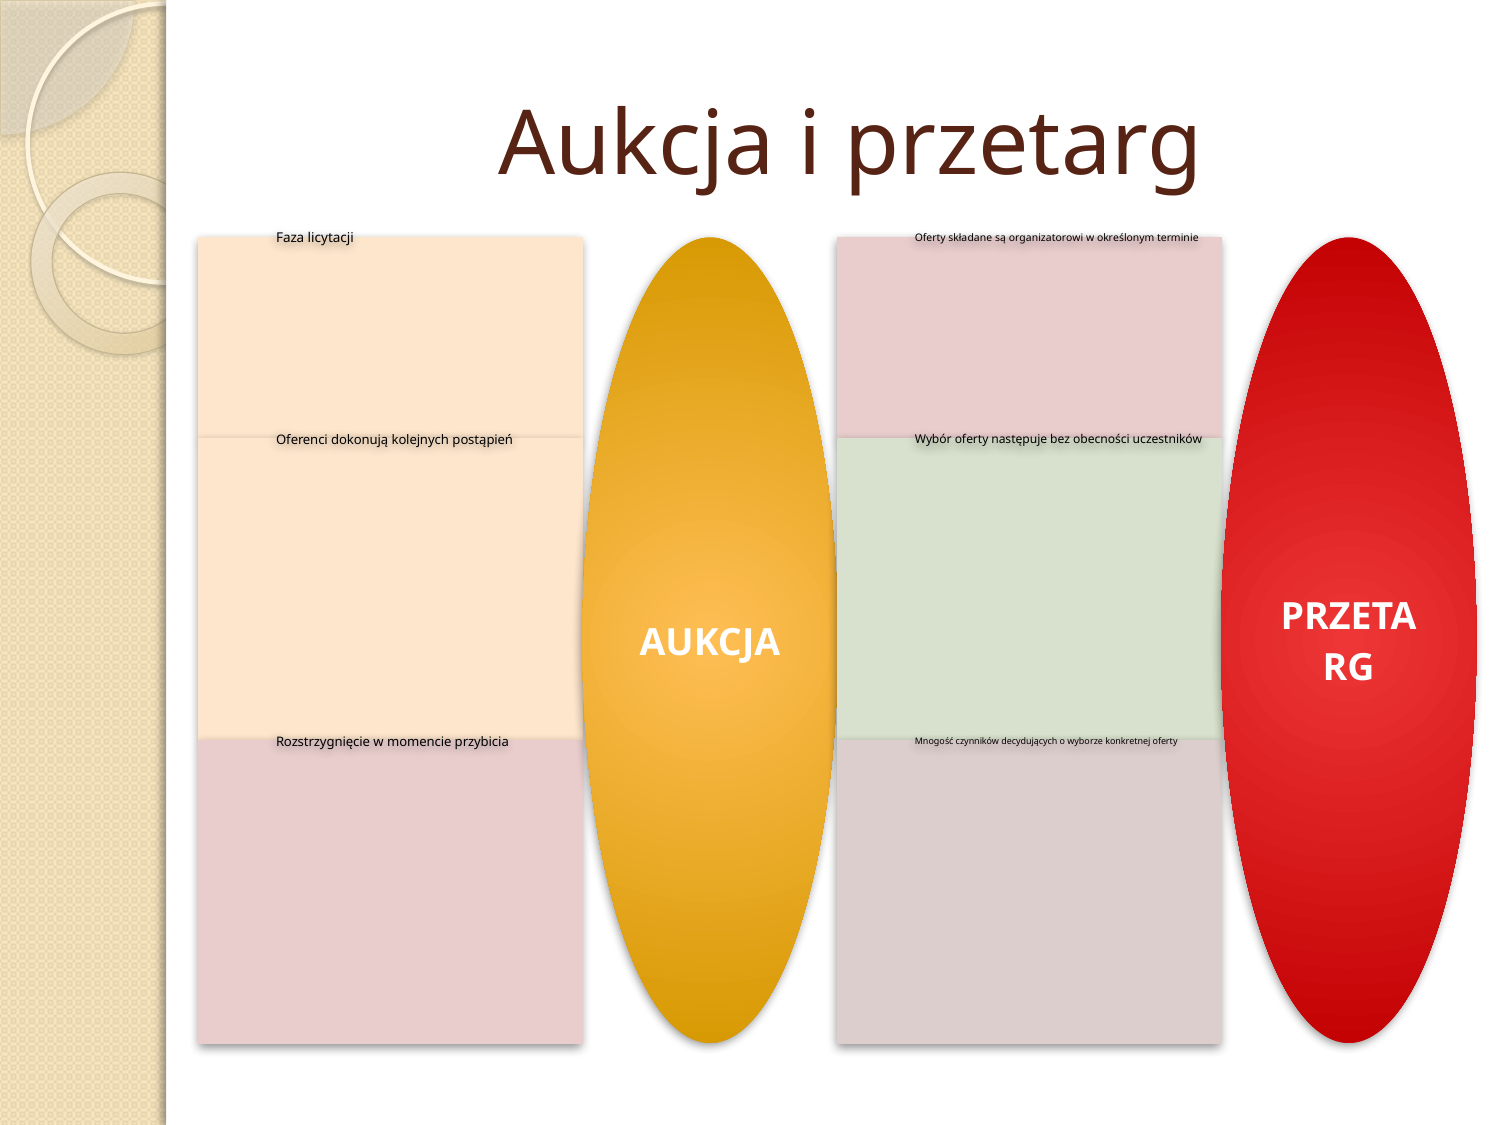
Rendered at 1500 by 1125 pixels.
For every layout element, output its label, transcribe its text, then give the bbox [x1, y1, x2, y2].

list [198, 237, 1477, 1044]
title Aukcja i przetarg [235, 45, 1466, 233]
